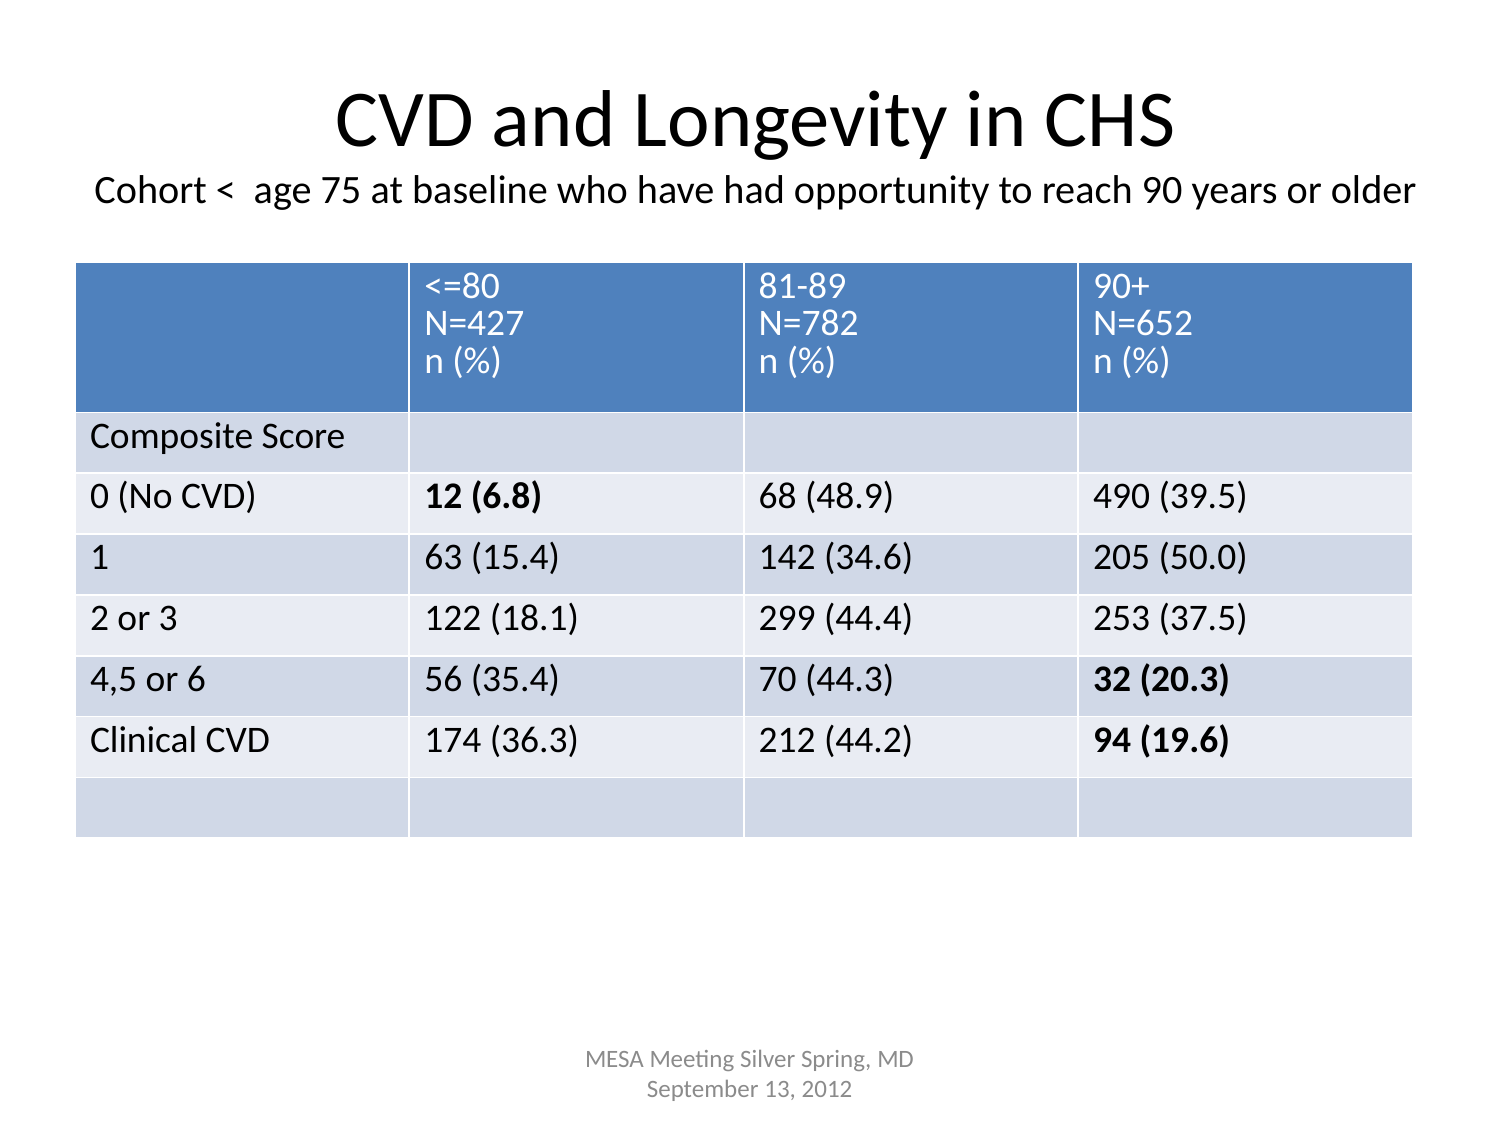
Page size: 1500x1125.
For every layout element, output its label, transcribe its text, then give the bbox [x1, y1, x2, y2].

table_cell 490 (39.5) [1079, 474, 1412, 533]
table_cell [1079, 413, 1412, 472]
table_cell 32 (20.3) [1079, 657, 1412, 716]
table_cell 63 (15.4) [410, 535, 743, 594]
table_cell [745, 778, 1077, 837]
table_cell 56 (35.4) [410, 657, 743, 716]
table_cell 68 (48.9) [745, 474, 1077, 533]
table_header [76, 263, 408, 412]
table_header 90+ N=652 n (%) [1079, 263, 1412, 412]
table_cell [76, 778, 408, 837]
table_header 81-89 N=782 n (%) [745, 263, 1077, 412]
footer MESA Meeting Silver Spring, MD September 13, 2012 [512, 1042, 988, 1103]
table_cell 2 or 3 [76, 596, 408, 655]
table_cell 212 (44.2) [745, 717, 1077, 777]
table_cell [410, 413, 743, 472]
table_cell 0 (No CVD) [76, 474, 408, 533]
table_cell [745, 413, 1077, 472]
title CVD and Longevity in CHS Cohort < age 75 at baseline who have had opportunity to reach 90 years or older [50, 45, 1463, 233]
table_cell 253 (37.5) [1079, 596, 1412, 655]
table_cell 12 (6.8) [410, 474, 743, 533]
table_cell 174 (36.3) [410, 717, 743, 777]
table_cell 94 (19.6) [1079, 717, 1412, 777]
table_header <=80 N=427 n (%) [410, 263, 743, 412]
table_cell 70 (44.3) [745, 657, 1077, 716]
table_cell [410, 778, 743, 837]
table_cell 122 (18.1) [410, 596, 743, 655]
table_cell [1079, 778, 1412, 837]
table_cell 299 (44.4) [745, 596, 1077, 655]
table_cell 142 (34.6) [745, 535, 1077, 594]
table_cell 4,5 or 6 [76, 657, 408, 716]
table_cell Clinical CVD [76, 717, 408, 777]
table_cell 1 [76, 535, 408, 594]
table_cell Composite Score [76, 413, 408, 472]
table_cell 205 (50.0) [1079, 535, 1412, 594]
